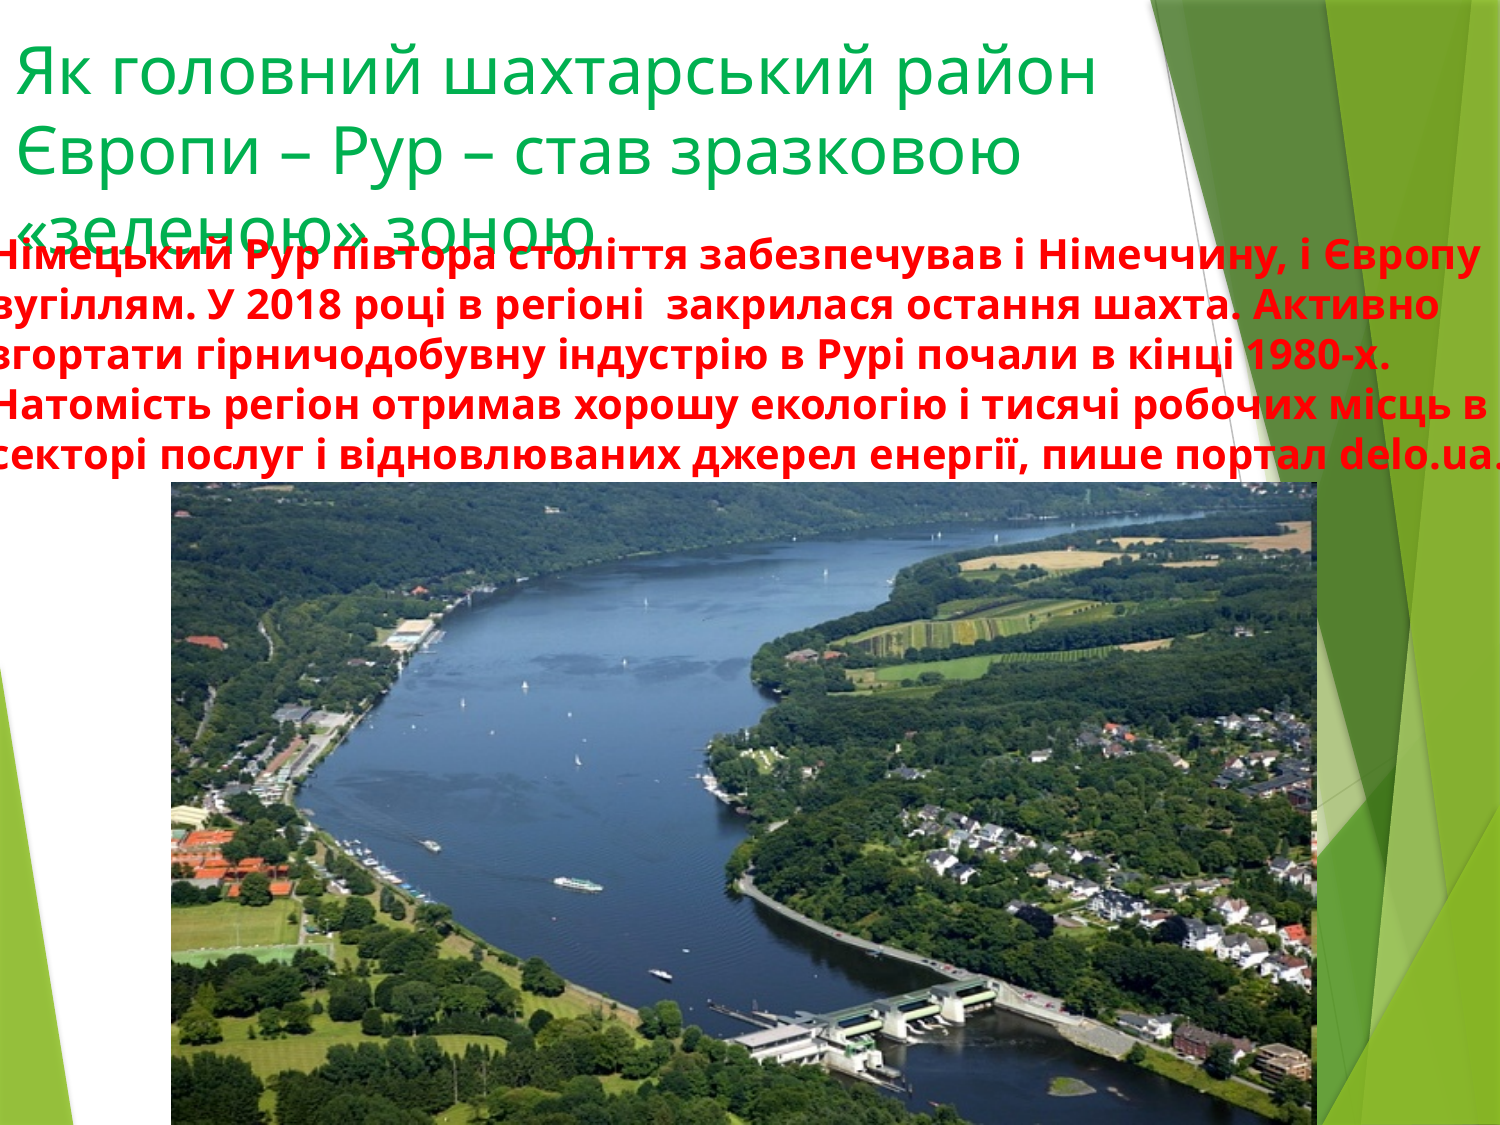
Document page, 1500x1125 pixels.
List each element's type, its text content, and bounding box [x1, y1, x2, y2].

title Як головний шахтарський район Європи – Рур – став зразковою «зеленою» зоною [0, 20, 1317, 159]
picture [170, 482, 1318, 1125]
list Німецький Рур півтора століття забезпечував і Німеччину, і Європу вугіллям. У 2018 році в регіоні закрилася остання шахта. Активно згортати гірничодобувну індустрію в Рурі почали в кінці 1980-х. Натомість регіон отримав хорошу екологію і тисячі робочих місць в секторі послуг і відновлюваних джерел енергії, пише портал delo.ua. [0, 219, 1500, 1026]
